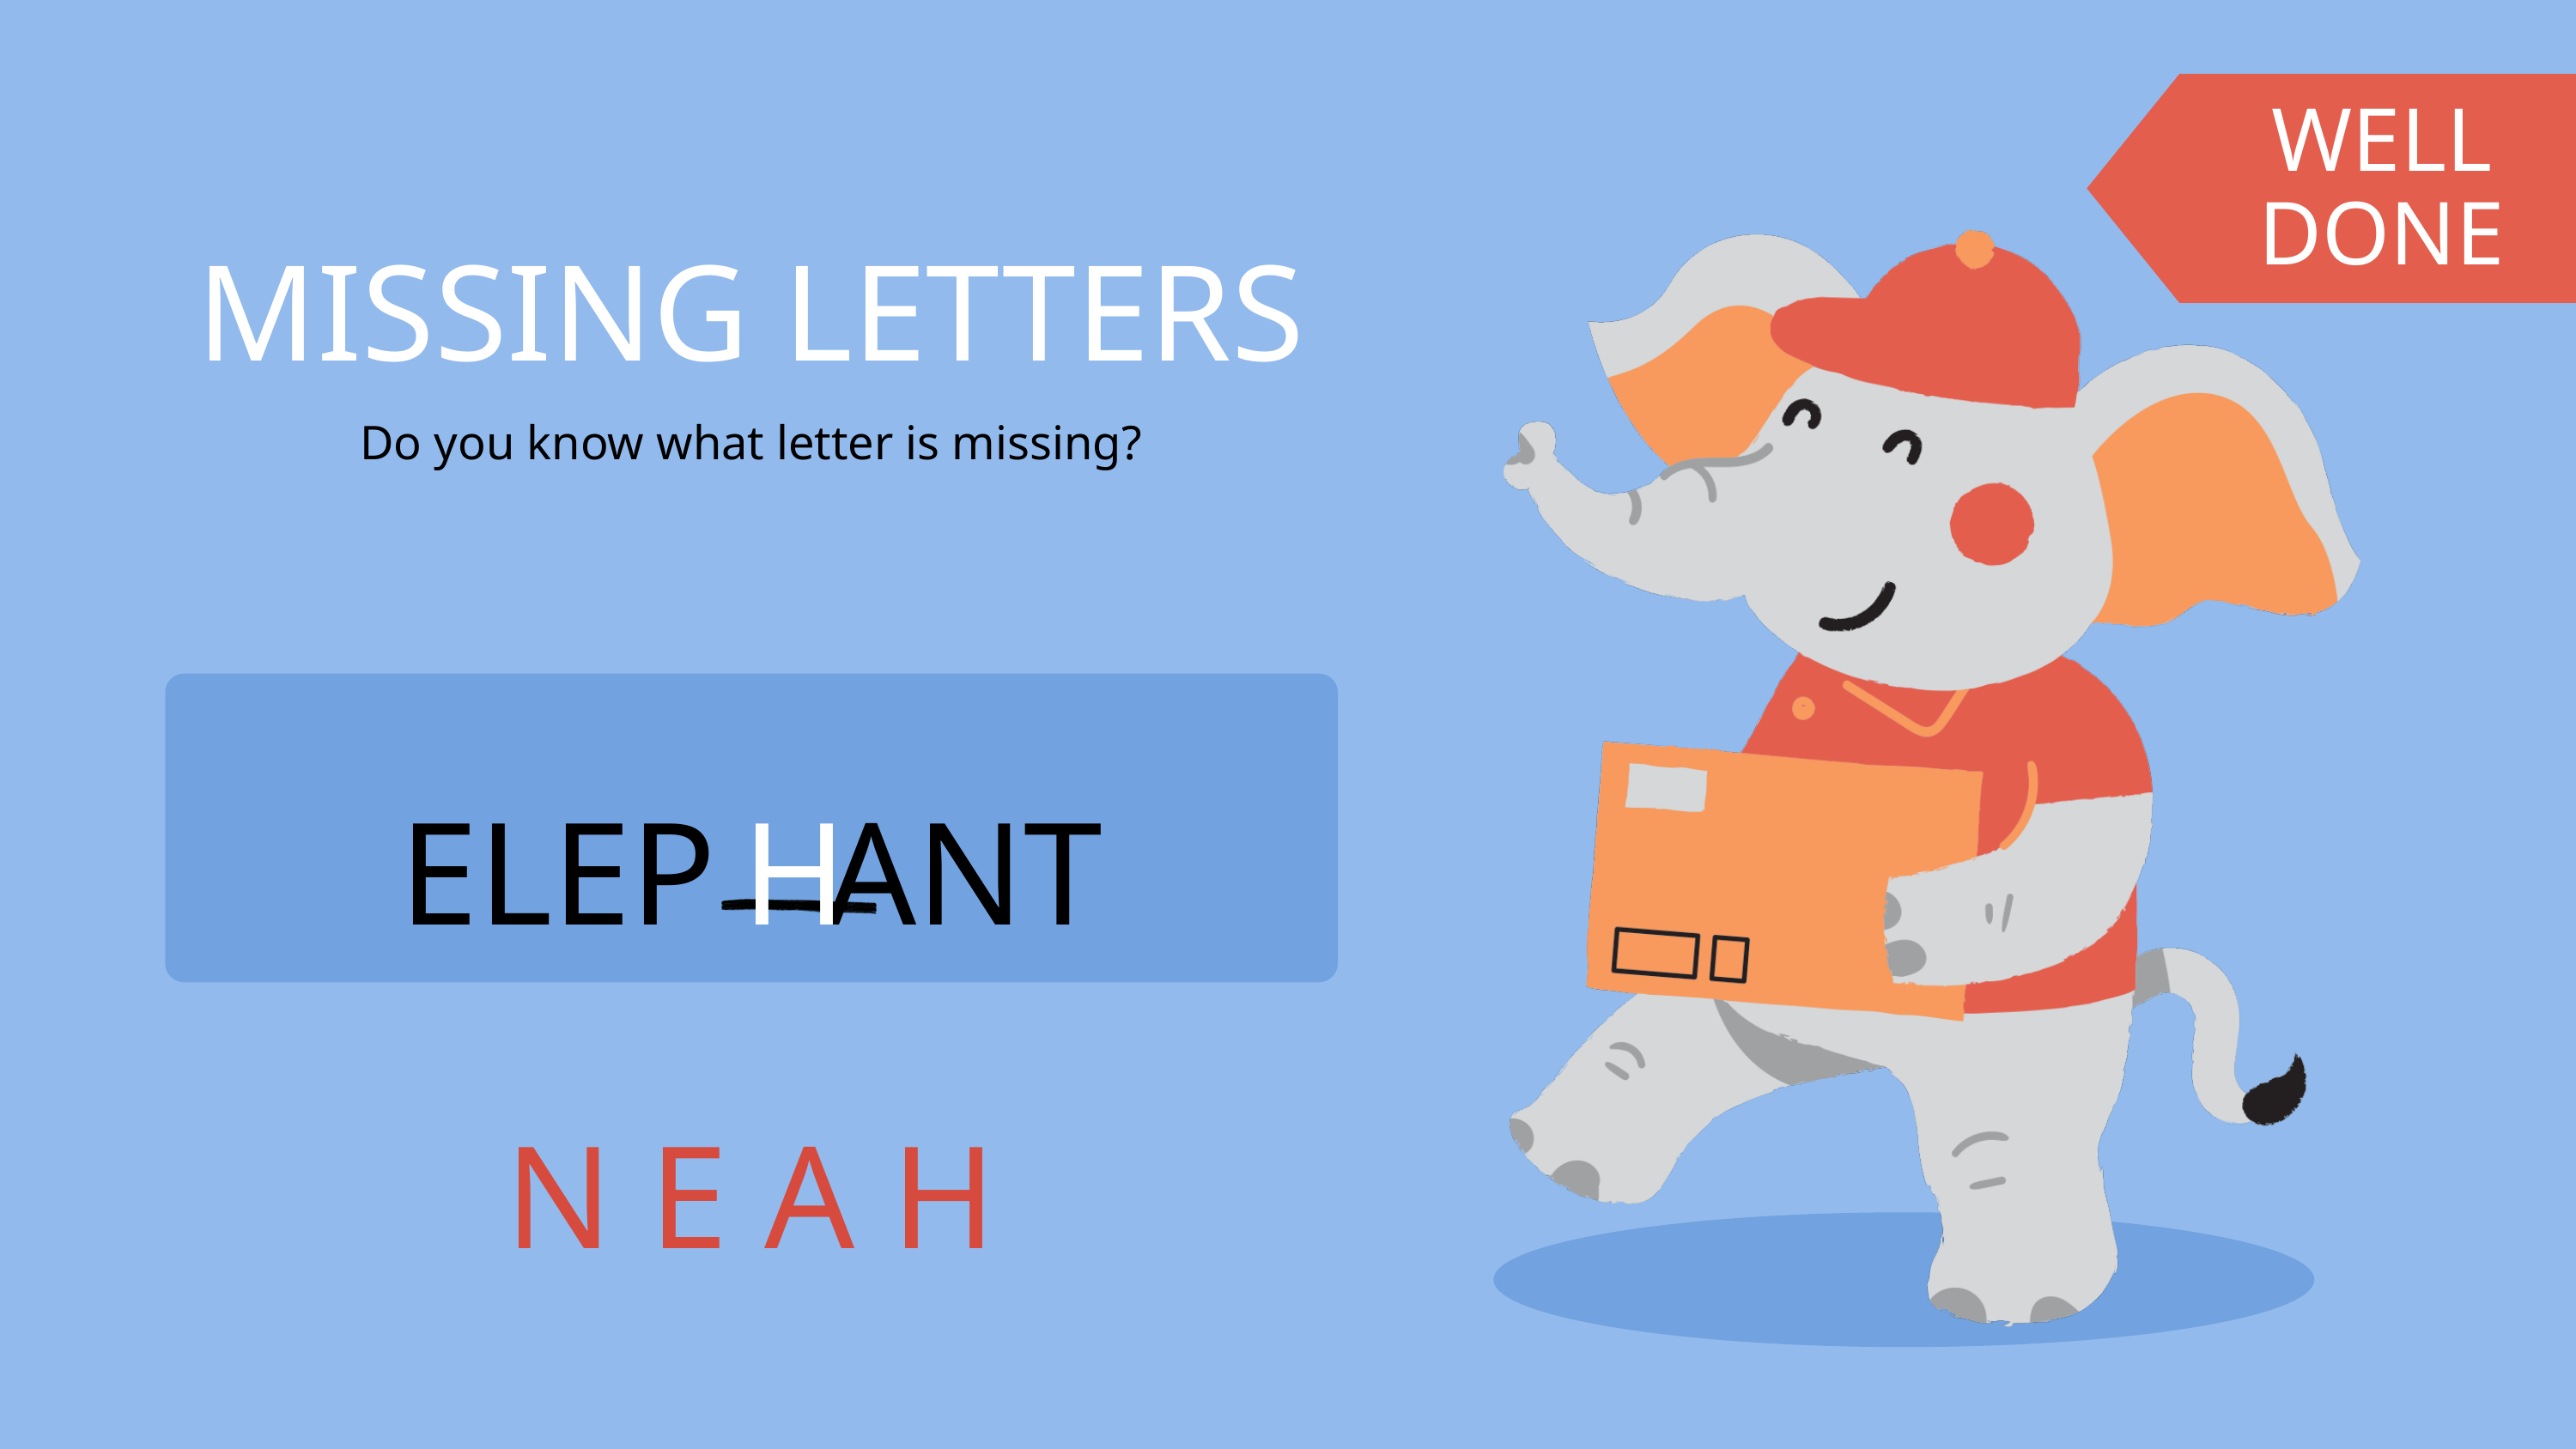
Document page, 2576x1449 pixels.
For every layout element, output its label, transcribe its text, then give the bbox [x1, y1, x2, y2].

text_box MISSING LETTERS [104, 167, 1400, 388]
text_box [2336, 0, 2566, 553]
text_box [708, 898, 888, 915]
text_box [1493, 1212, 2315, 1348]
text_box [165, 647, 1339, 983]
picture [1504, 227, 2360, 1329]
text_box Do you know what letter is missing? [255, 391, 1249, 470]
text_box N E A H [286, 1040, 1217, 1277]
text_box WELL DONE [2569, 96, 2576, 284]
text_box WELL DONE [2163, 96, 2330, 226]
